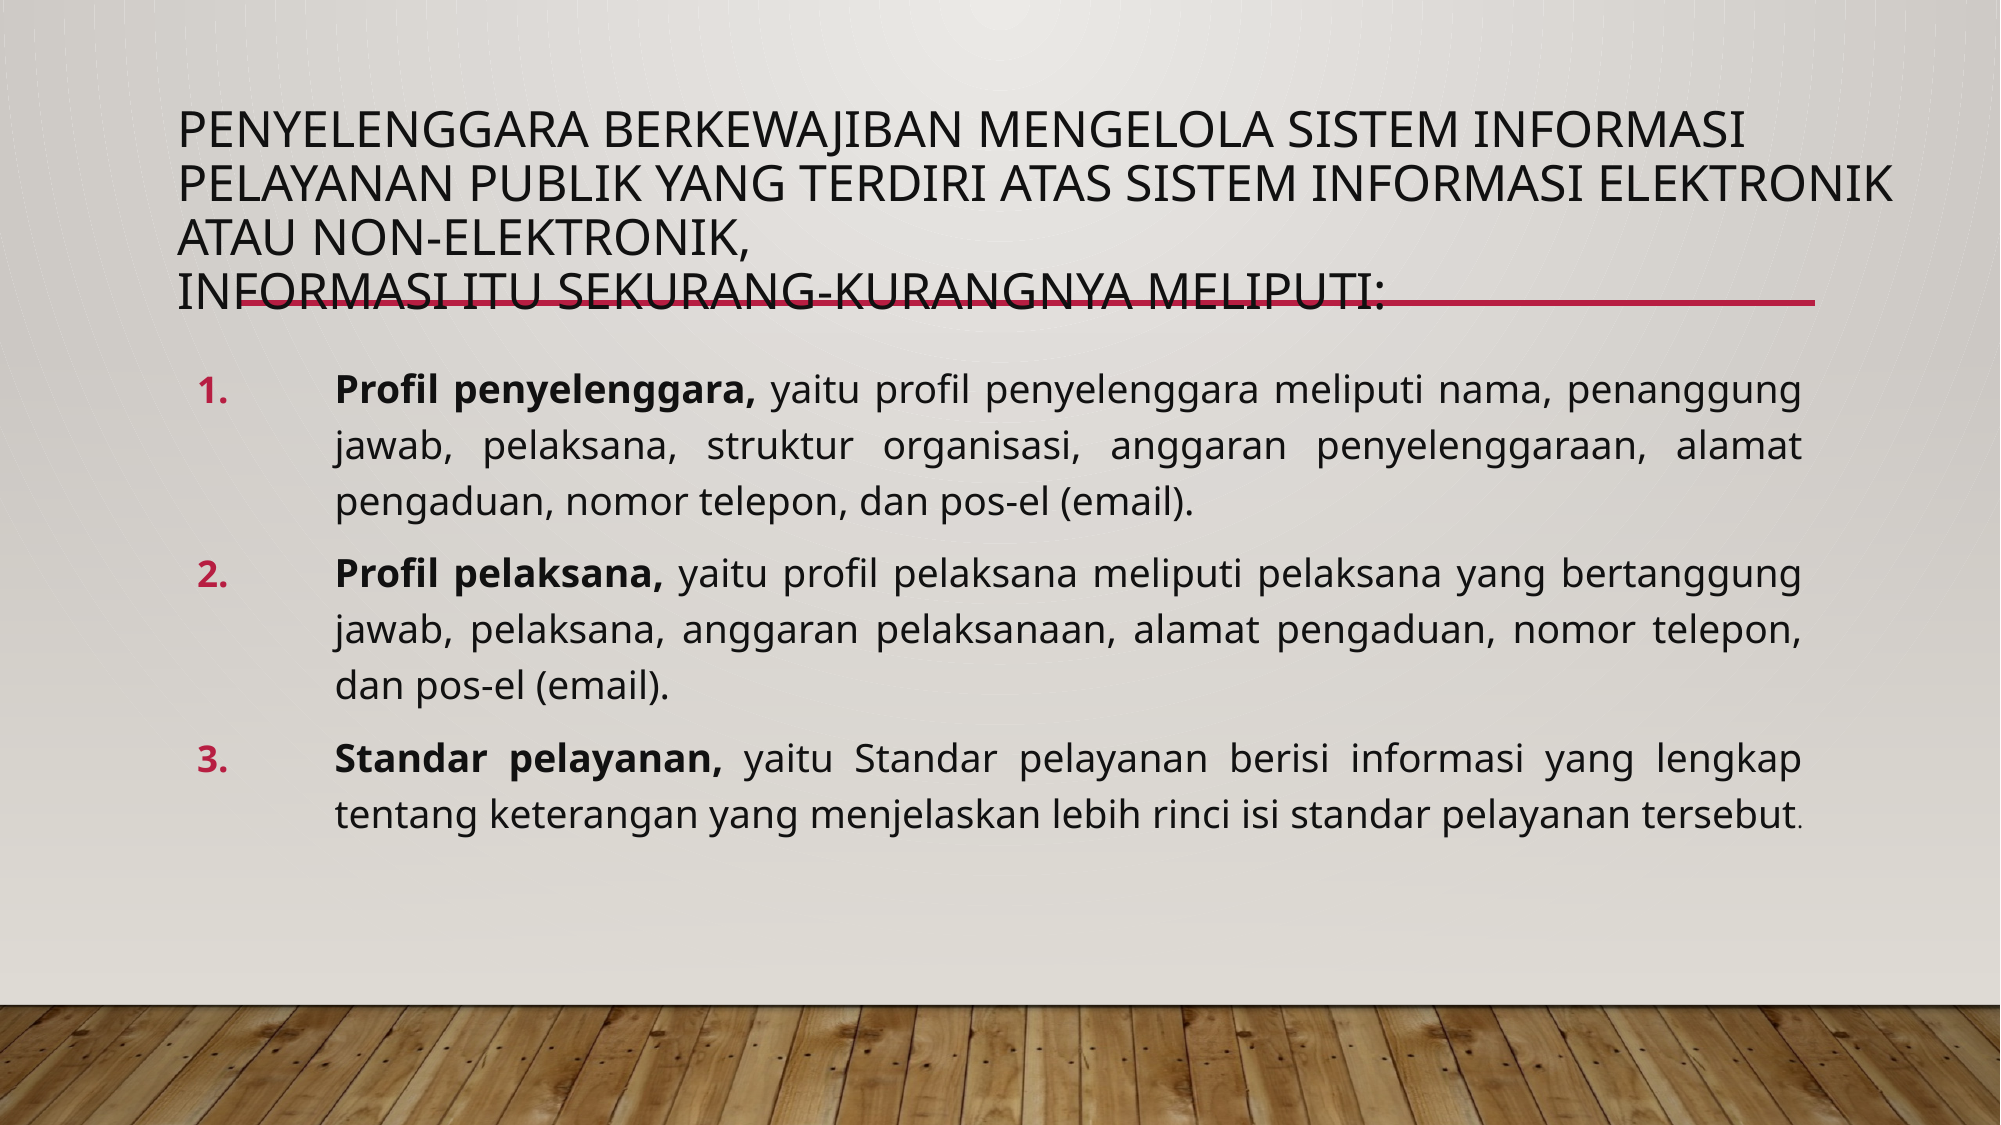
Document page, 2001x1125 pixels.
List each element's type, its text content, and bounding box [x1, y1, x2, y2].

title Penyelenggara berkewajiban mengelola sistem informasi PELAYANAN PUBLIK yang terdiri atas sistem informasi elektronik atau non-elektronik, informasi itu sekurang-kurangnya meliputi: [162, 96, 1917, 269]
list Profil penyelenggara, yaitu profil penyelenggara meliputi nama, penanggung jawab, pelaksana, struktur organisasi, anggaran penyelenggaraan, alamat pengaduan, nomor telepon, dan pos-el (email). Profil pelaksana, yaitu profil pelaksana meliputi pelaksana yang bertanggung jawab, pelaksana, anggaran pelaksanaan, alamat pengaduan, nomor telepon, dan pos-el (email). Standar pelayanan, yaitu Standar pelayanan berisi informasi yang lengkap tentang keterangan yang menjelaskan lebih rinci isi standar pelayanan tersebut. [182, 347, 1819, 914]
picture [0, 1005, 2000, 1125]
